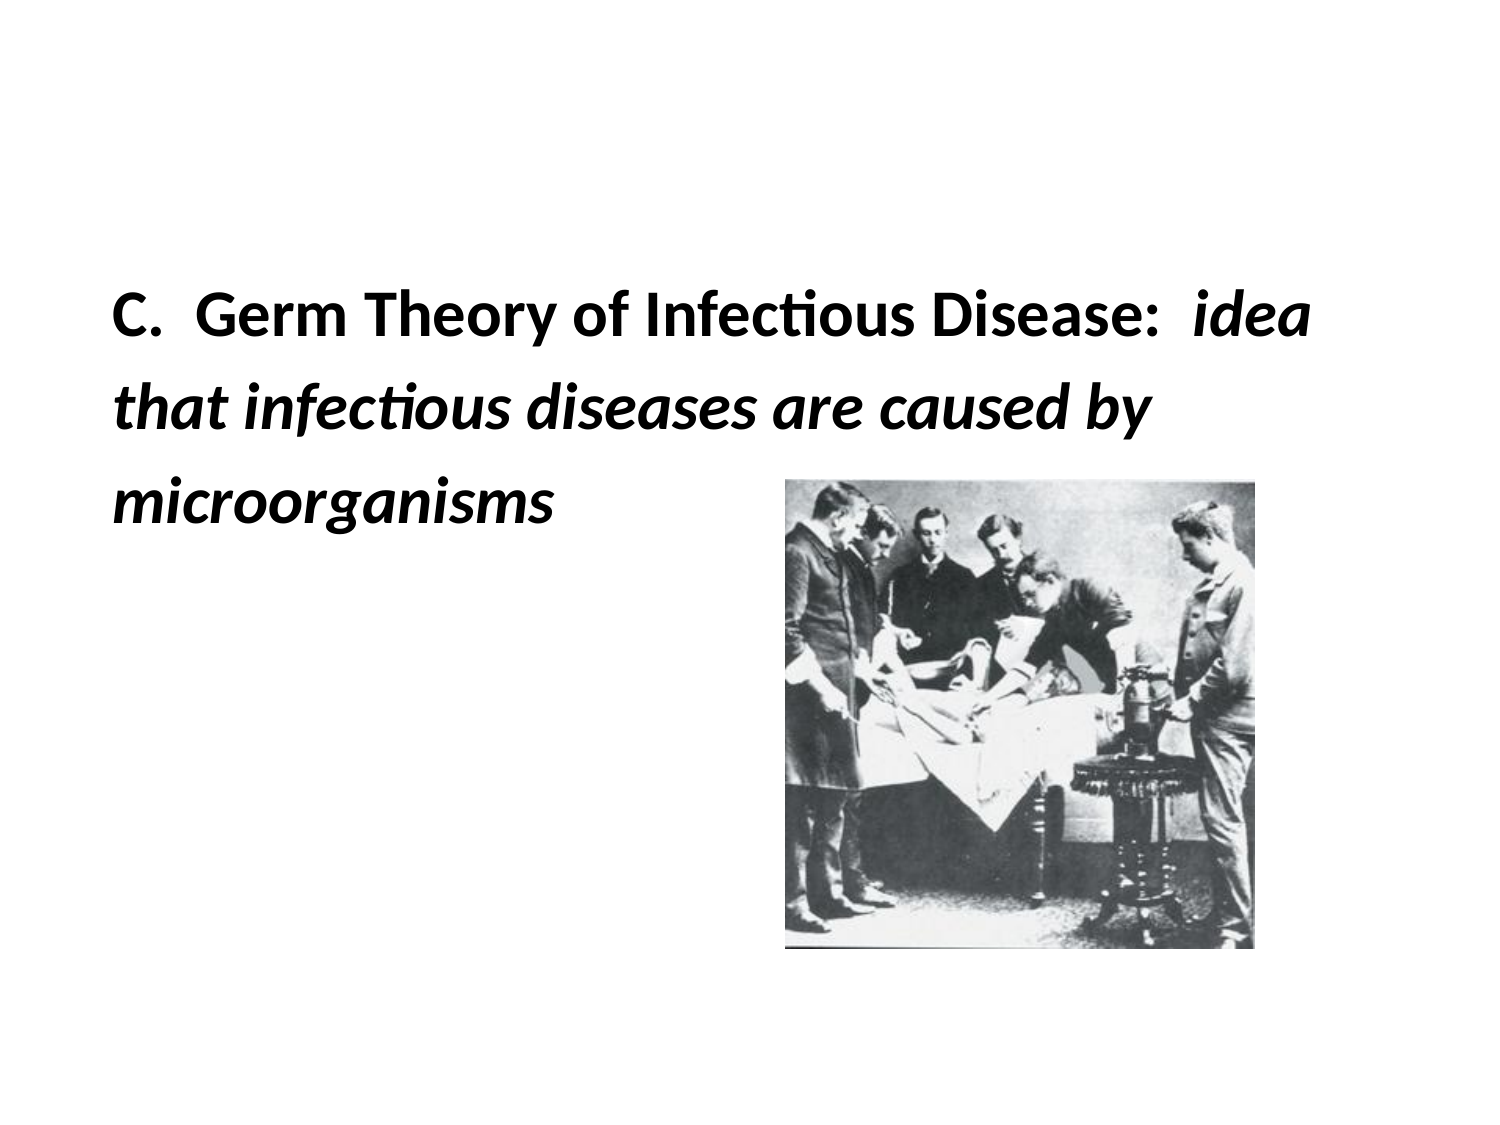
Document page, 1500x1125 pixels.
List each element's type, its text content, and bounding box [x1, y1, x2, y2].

picture [785, 479, 1255, 949]
list C. Germ Theory of Infectious Disease: idea that infectious diseases are caused by microorganisms [75, 262, 1425, 1005]
